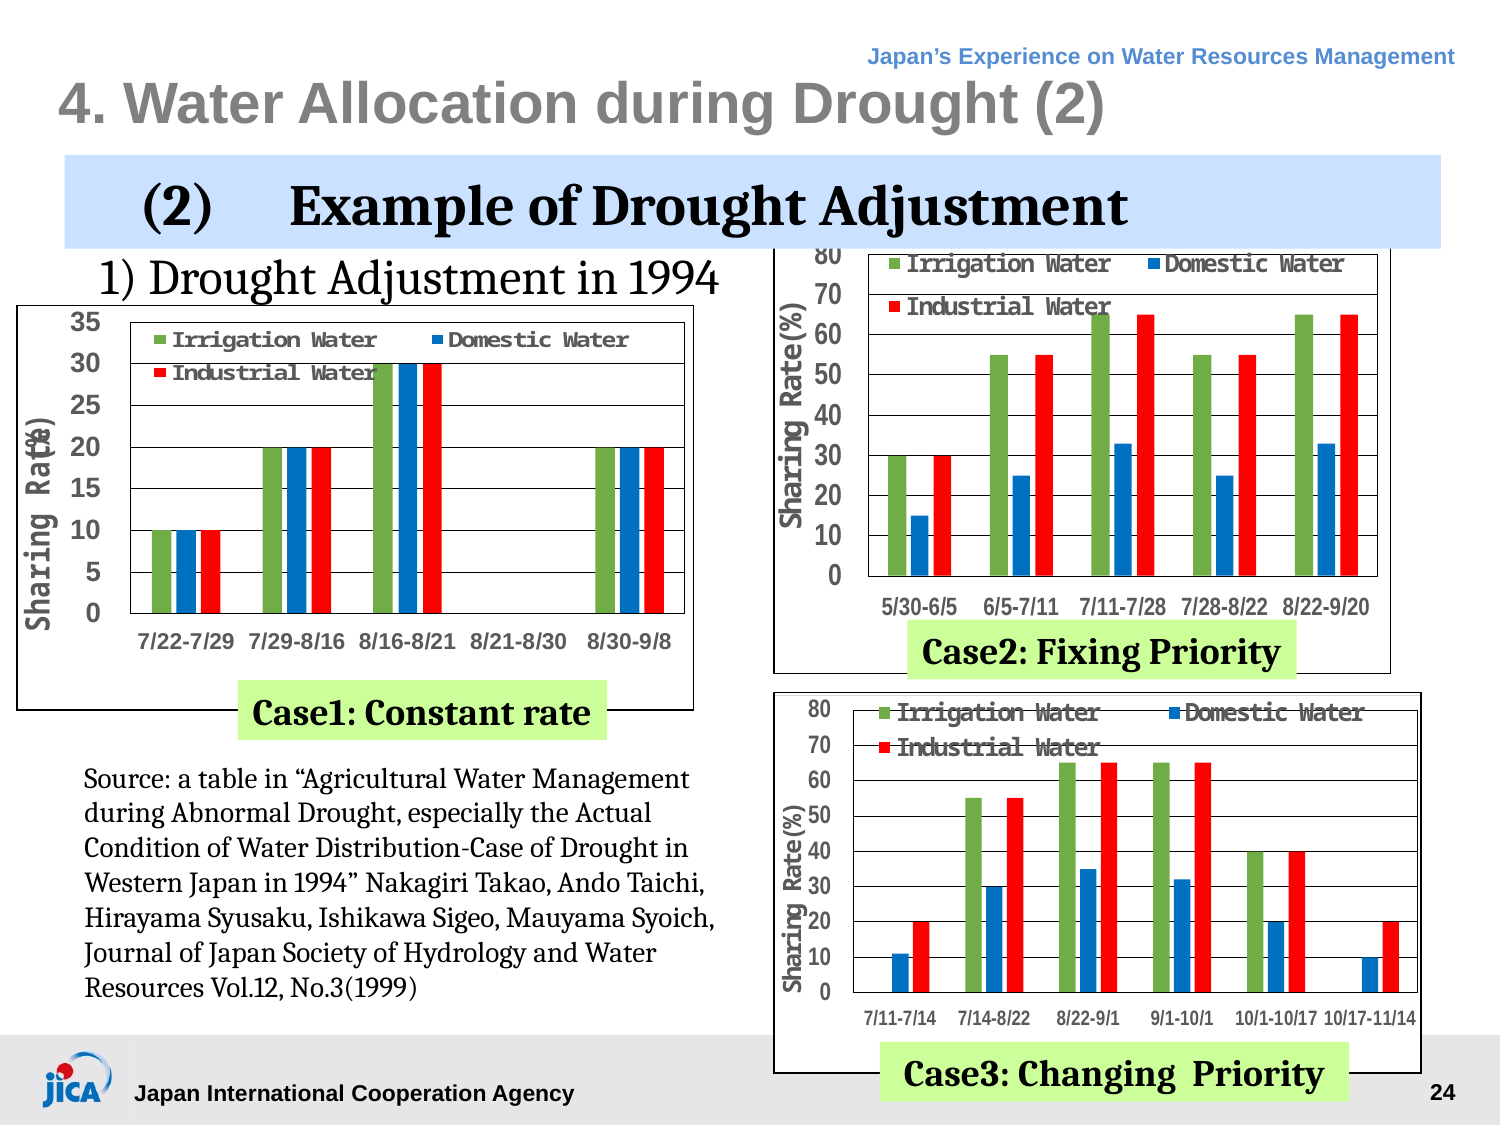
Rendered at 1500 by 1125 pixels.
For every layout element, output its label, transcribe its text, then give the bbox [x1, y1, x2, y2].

picture [17, 306, 693, 710]
picture [26, 1035, 133, 1125]
text_box Source: a table in “Agricultural Water Management during Abnormal Drought, especially the Actual Condition of Water Distribution-Case of Drought in Western Japan in 1994” Nakagiri Takao, Ando Taichi, Hirayama Syusaku, Ishikawa Sigeo, Mauyama Syoich, Journal of Japan Society of Hydrology and Water Resources Vol.12, No.3(1999) [69, 751, 745, 1011]
text_box 1) Drought Adjustment in 1994 [85, 237, 772, 312]
title 4. Water Allocation during Drought (2) [59, 41, 1409, 160]
text_box Case3: Changing Priority [879, 1081, 1350, 1102]
text_box Case1: Constant rate [237, 718, 607, 740]
picture [774, 236, 1391, 674]
picture [774, 693, 1421, 1073]
text_box (2) Example of Drought Adjustment [64, 154, 1441, 249]
